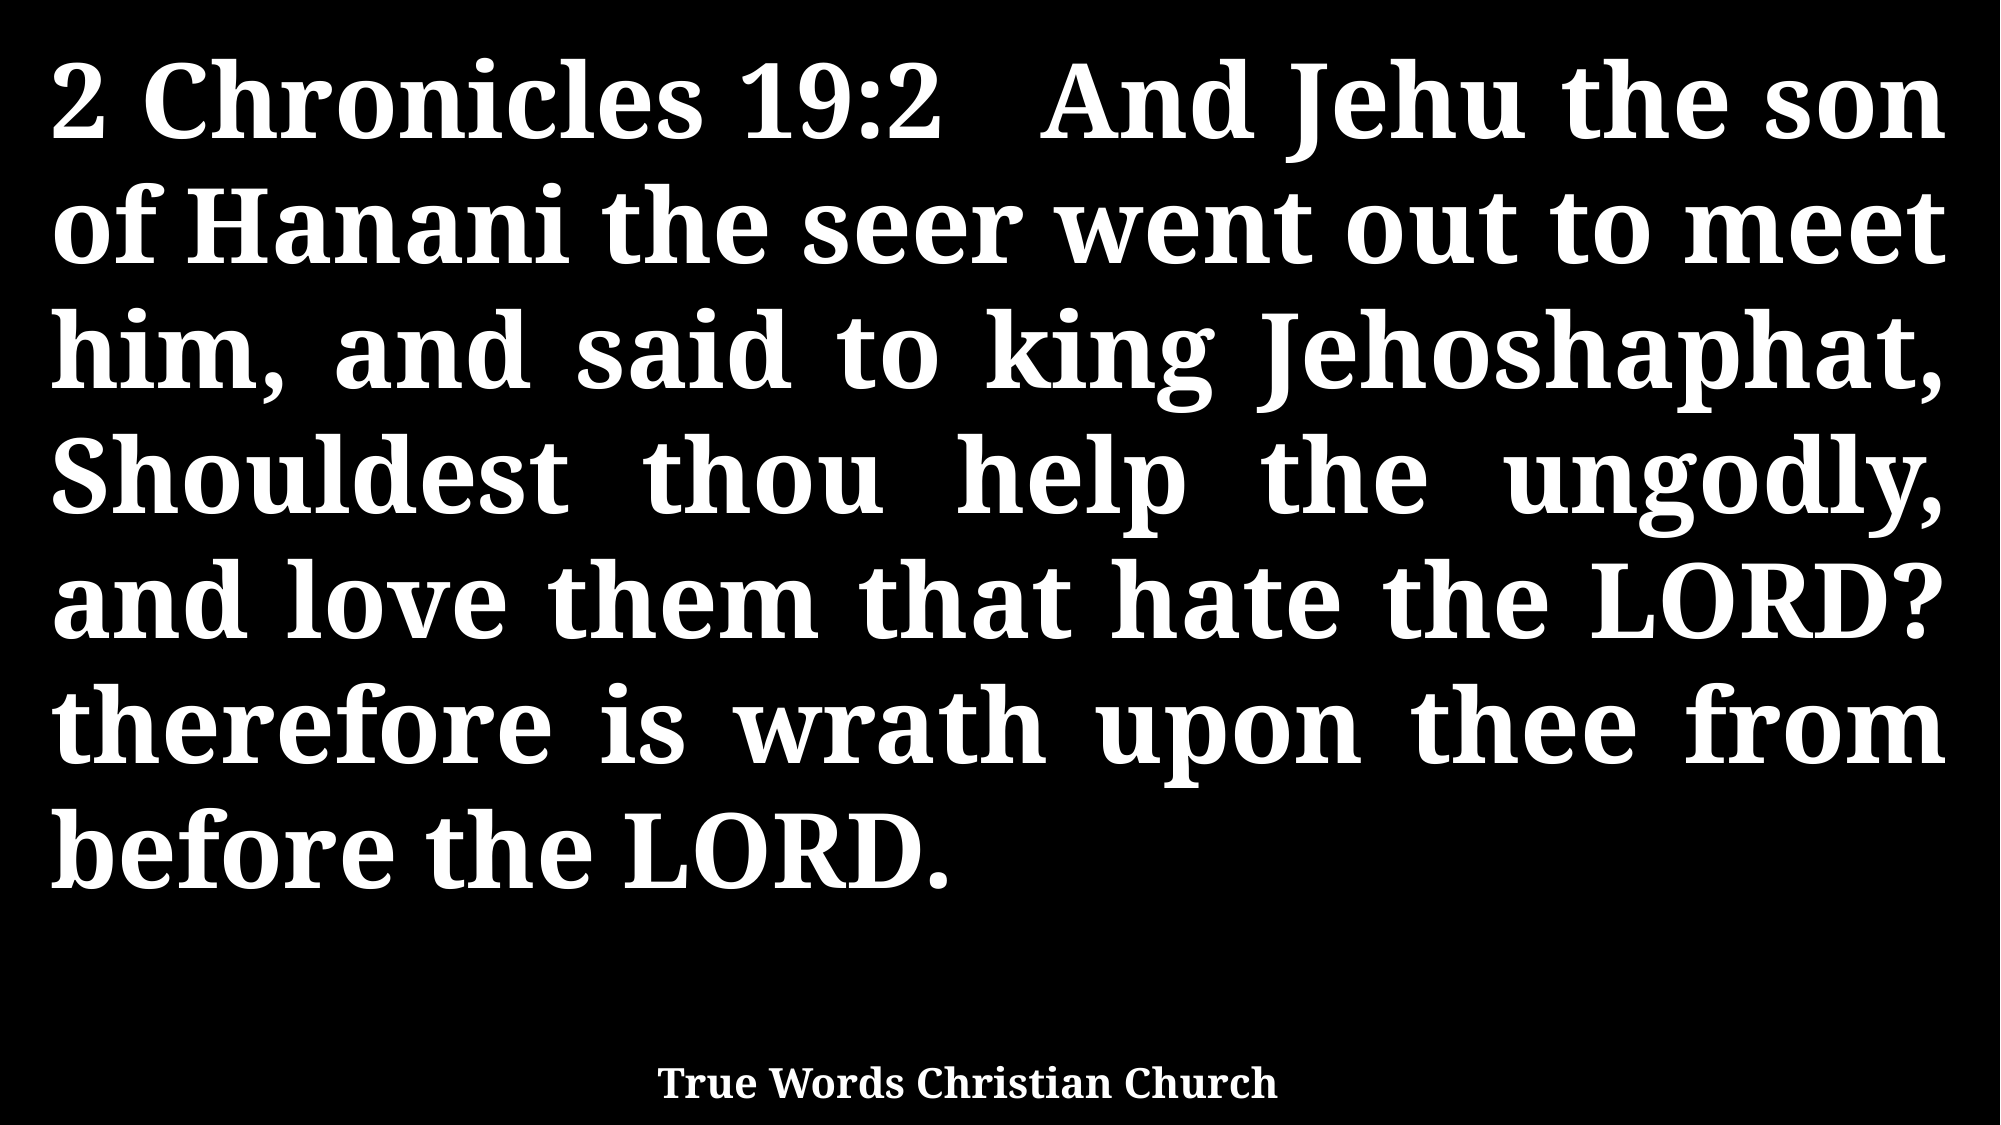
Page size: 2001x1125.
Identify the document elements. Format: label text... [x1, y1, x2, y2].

text_box 2 Chronicles 19:2 And Jehu the son of Hanani the seer went out to meet him, and said to king Jehoshaphat, Shouldest thou help the ungodly, and love them that hate the LORD? therefore is wrath upon thee from before the LORD. [35, 26, 1965, 917]
text_box True Words Christian Church [642, 1049, 1294, 1114]
